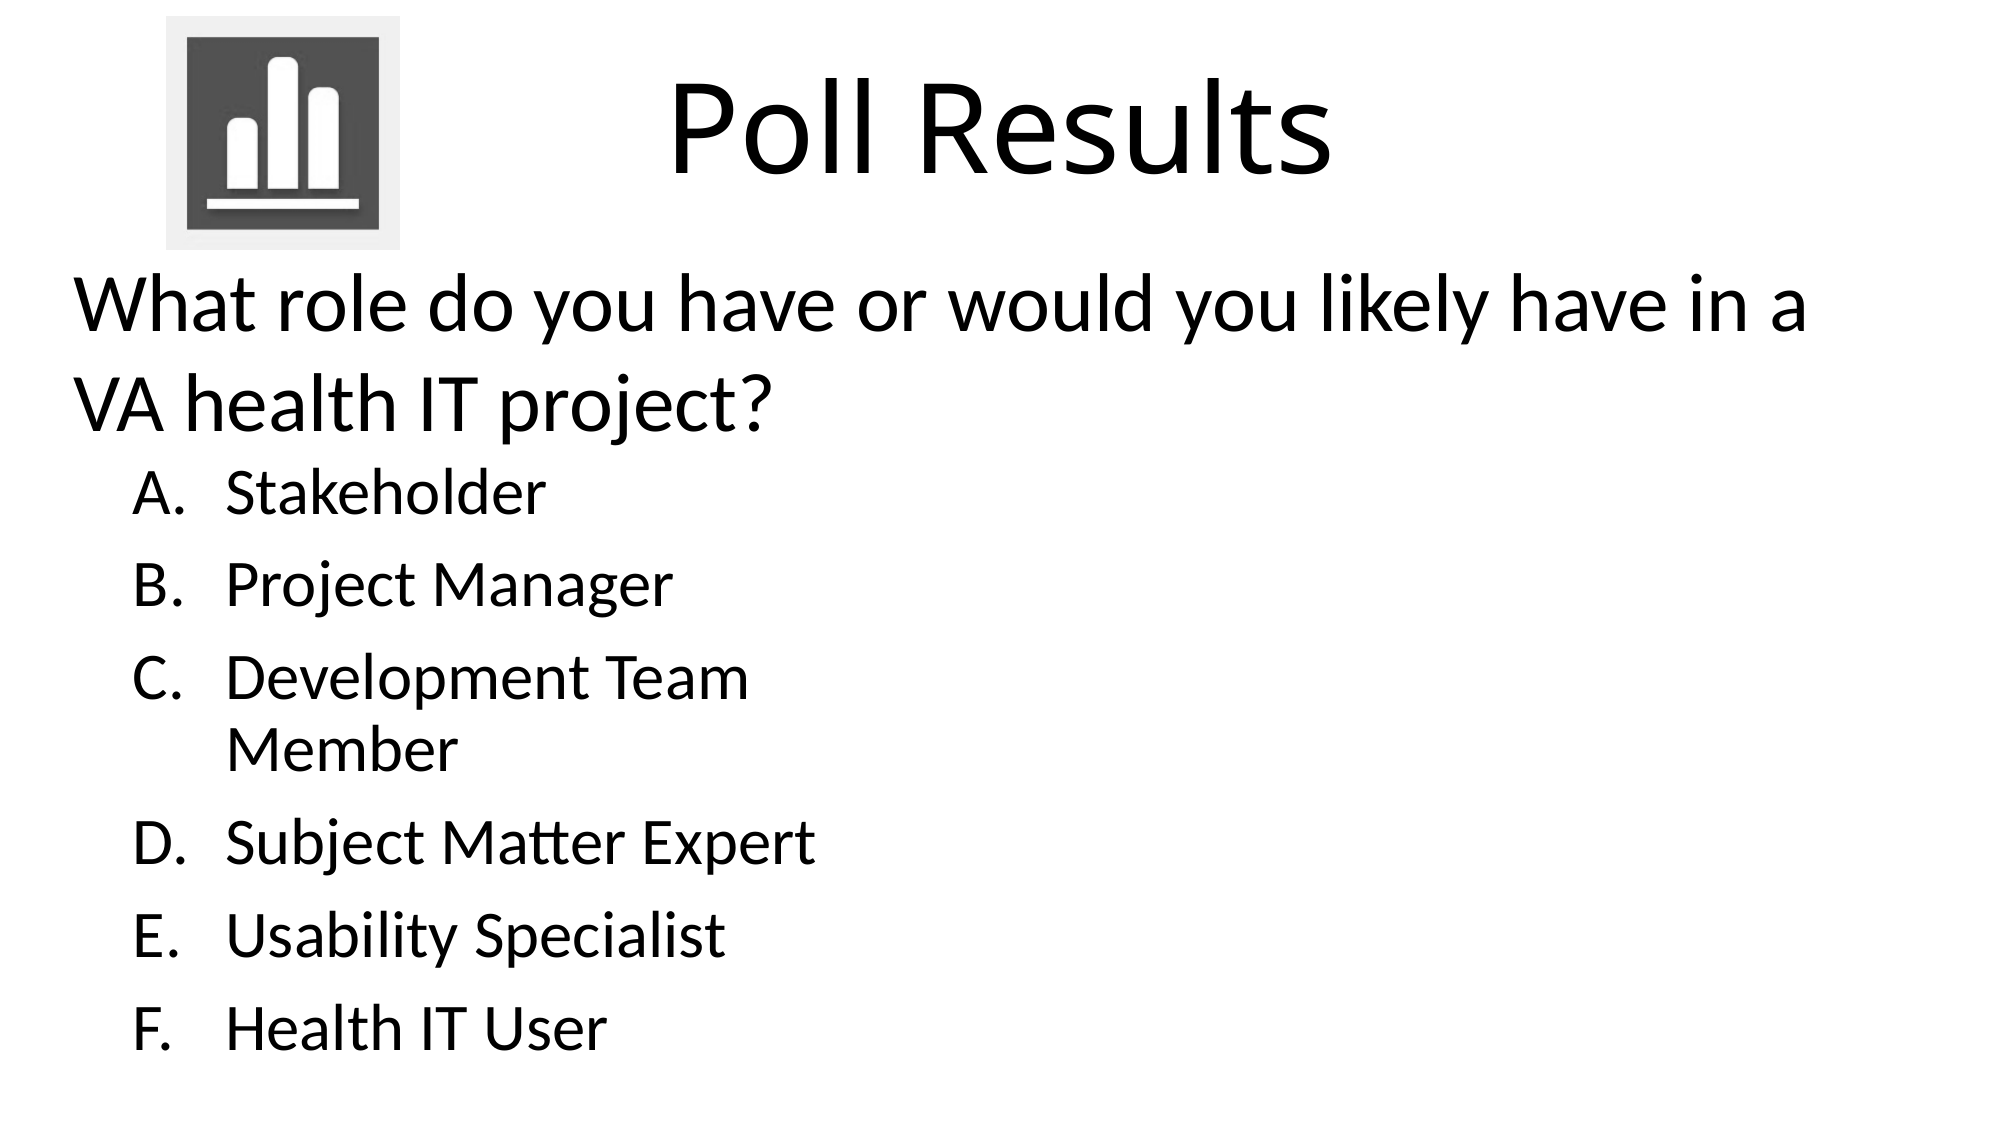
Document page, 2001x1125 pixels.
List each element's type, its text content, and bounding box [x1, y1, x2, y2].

list Stakeholder Project Manager Development Team Member Subject Matter Expert Usability Specialist Health IT User [41, 449, 1009, 1112]
title Poll Results [401, 39, 1625, 228]
picture [166, 16, 401, 251]
text_box What role do you have or would you likely have in a VA health IT project? [58, 241, 1842, 456]
